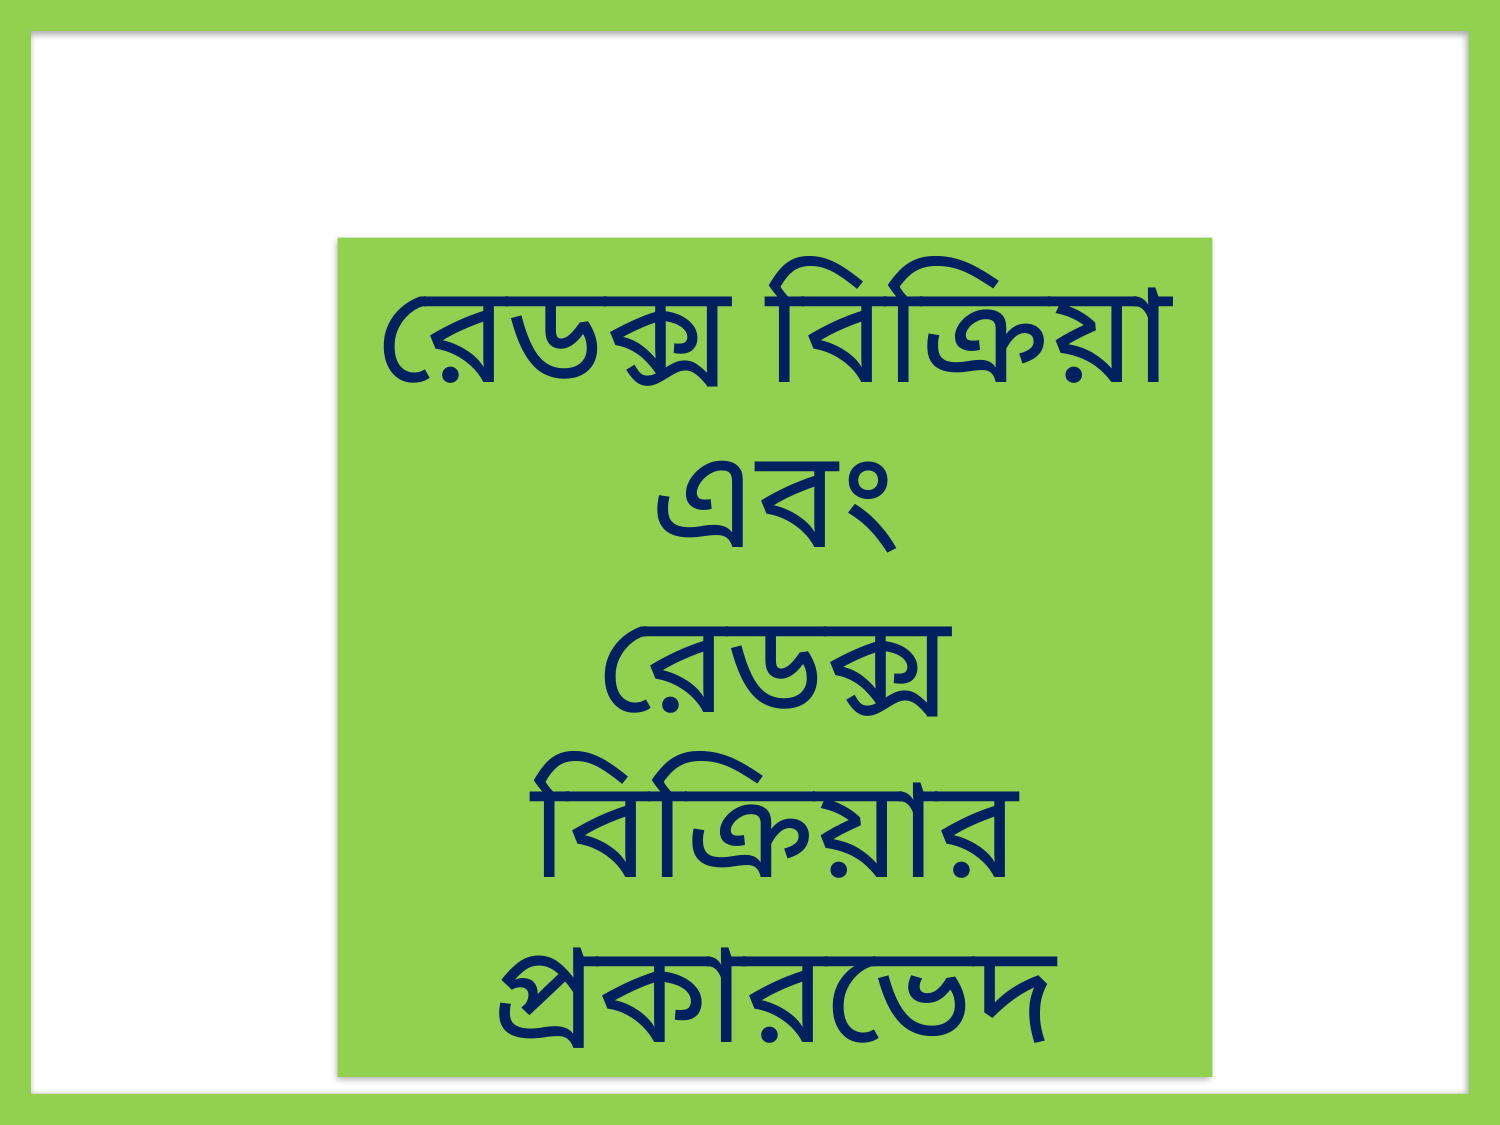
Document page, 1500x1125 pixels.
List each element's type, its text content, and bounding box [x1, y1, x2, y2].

text_box [0, 0, 1500, 1125]
text_box রেডক্স বিক্রিয়া এবং রেডক্স বিক্রিয়ার প্রকারভেদ [337, 237, 1213, 1077]
